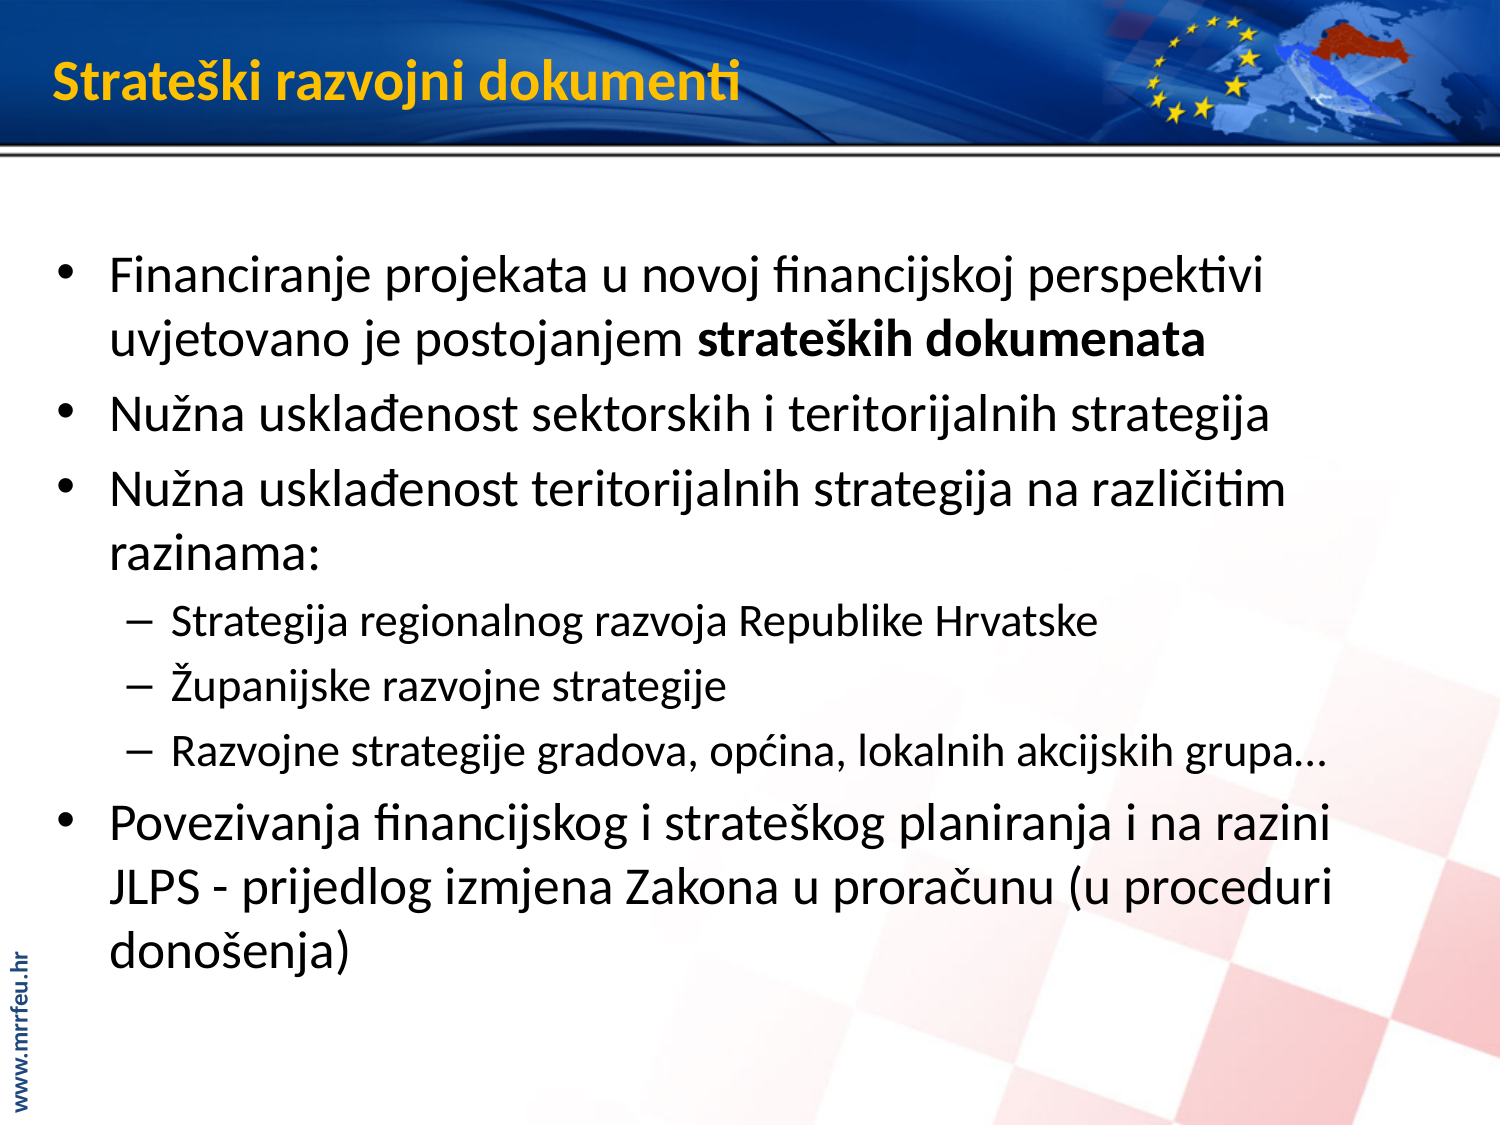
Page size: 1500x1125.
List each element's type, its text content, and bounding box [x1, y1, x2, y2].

title Strateški razvojni dokumenti [37, 18, 1341, 136]
picture [0, 0, 1500, 1125]
list Financiranje projekata u novoj financijskoj perspektivi uvjetovano je postojanjem strateških dokumenata Nužna usklađenost sektorskih i teritorijalnih strategija Nužna usklađenost teritorijalnih strategija na različitim razinama: Strategija regionalnog razvoja Republike Hrvatske Županijske razvojne strategije Razvojne strategije gradova, općina, lokalnih akcijskih grupa… Povezivanja financijskog i strateškog planiranja i na razini JLPS - prijedlog izmjena Zakona u proračunu (u proceduri donošenja) [40, 231, 1400, 1000]
